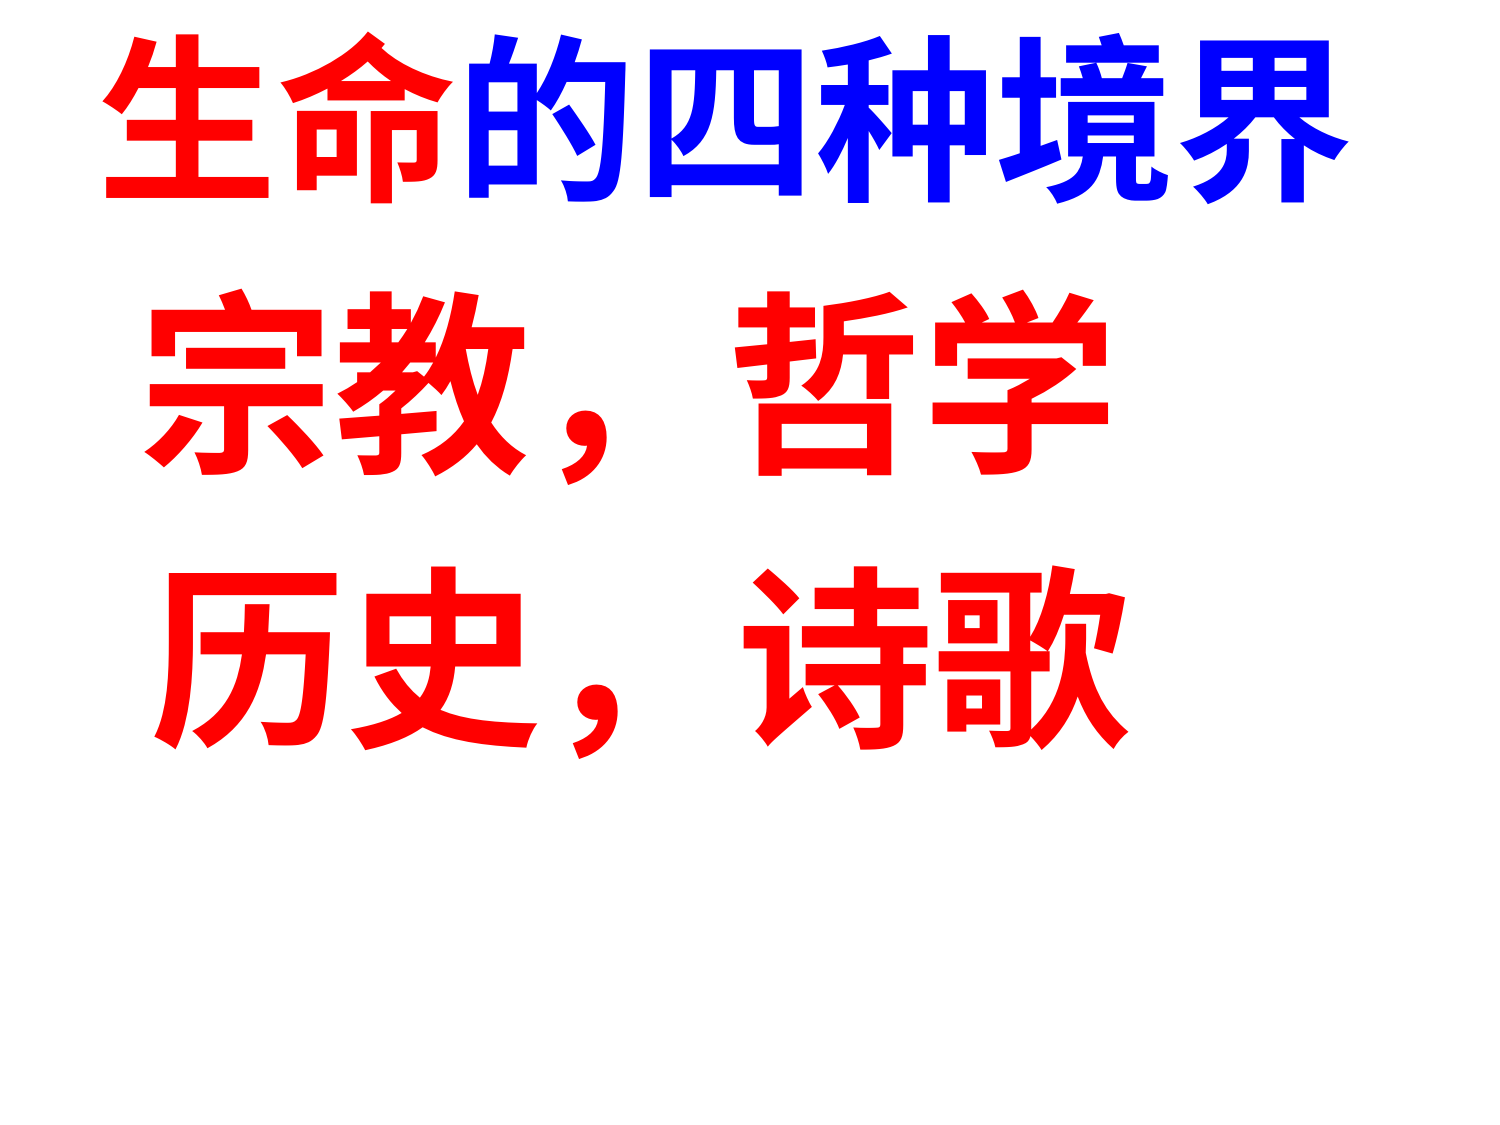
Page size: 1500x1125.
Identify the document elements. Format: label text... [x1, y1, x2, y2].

list 生命的四种境界 宗教，哲学 历史，诗歌 [0, 0, 1500, 1125]
